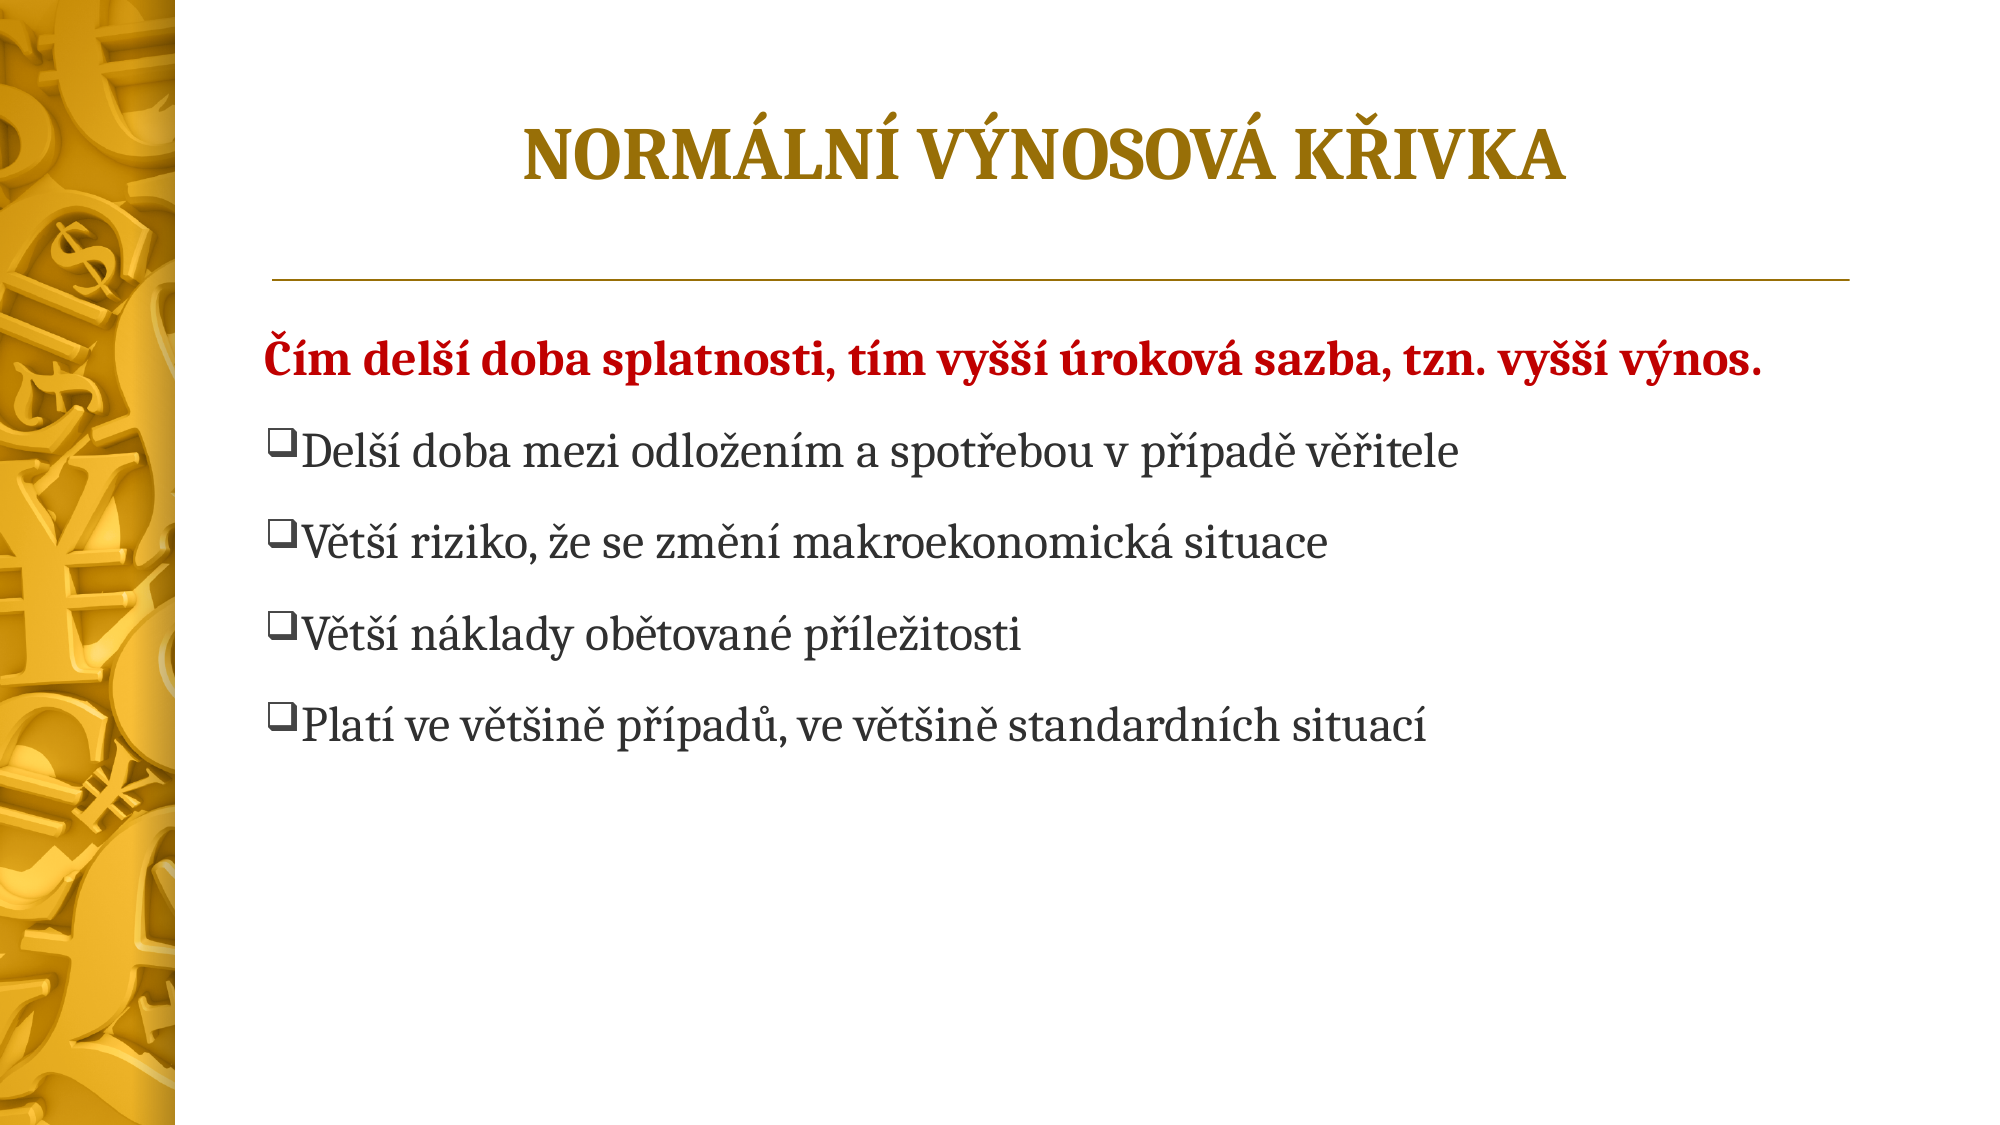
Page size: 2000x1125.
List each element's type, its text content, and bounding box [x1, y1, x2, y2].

list Čím delší doba splatnosti, tím vyšší úroková sazba, tzn. vyšší výnos. Delší doba mezi odložením a spotřebou v případě věřitele Větší riziko, že se změní makroekonomická situace Větší náklady obětované příležitosti Platí ve většině případů, ve většině standardních situací [249, 324, 1863, 1012]
title NORMÁLNÍ VÝNOSOVÁ KŘIVKA [246, 66, 1860, 204]
picture [0, 0, 175, 1125]
